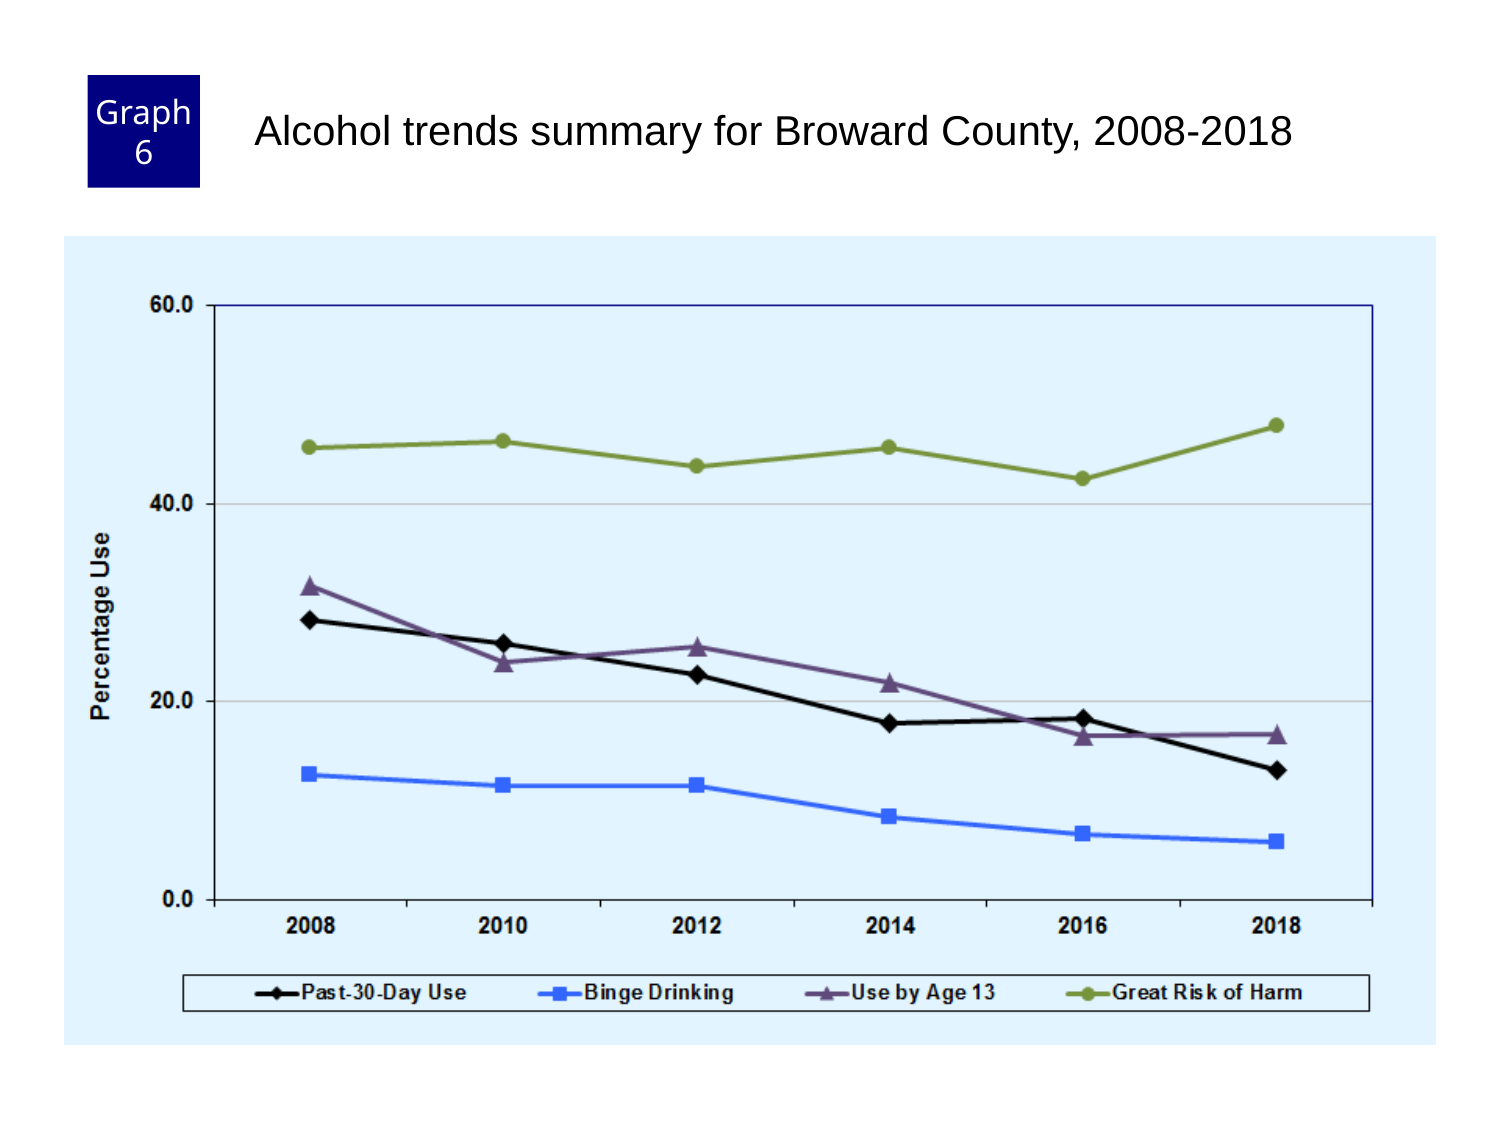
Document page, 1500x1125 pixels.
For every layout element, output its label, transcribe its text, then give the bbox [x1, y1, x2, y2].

text_box Alcohol trends summary for Broward County, 2008-2018 [249, 99, 1438, 225]
picture [63, 236, 1436, 1046]
text_box Graph 6 [87, 75, 200, 188]
